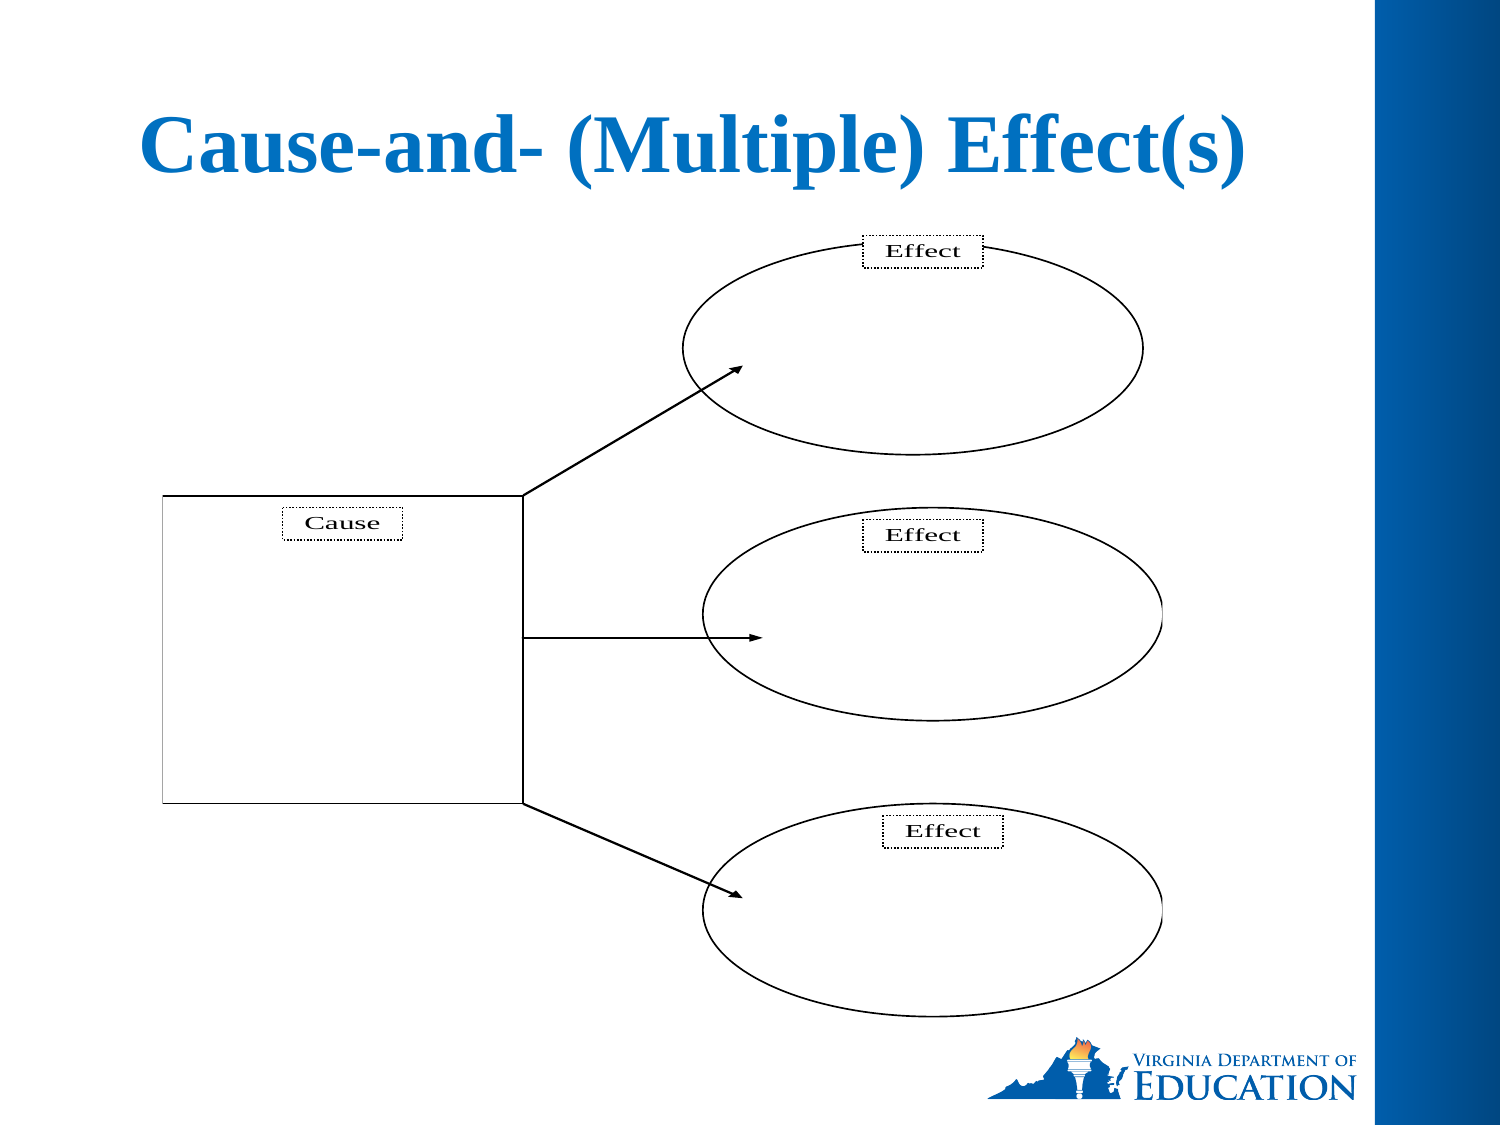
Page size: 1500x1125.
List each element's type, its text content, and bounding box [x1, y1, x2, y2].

picture [987, 1037, 1357, 1100]
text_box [162, 212, 1163, 1038]
title Cause-and- (Multiple) Effect(s) [75, 45, 1313, 233]
